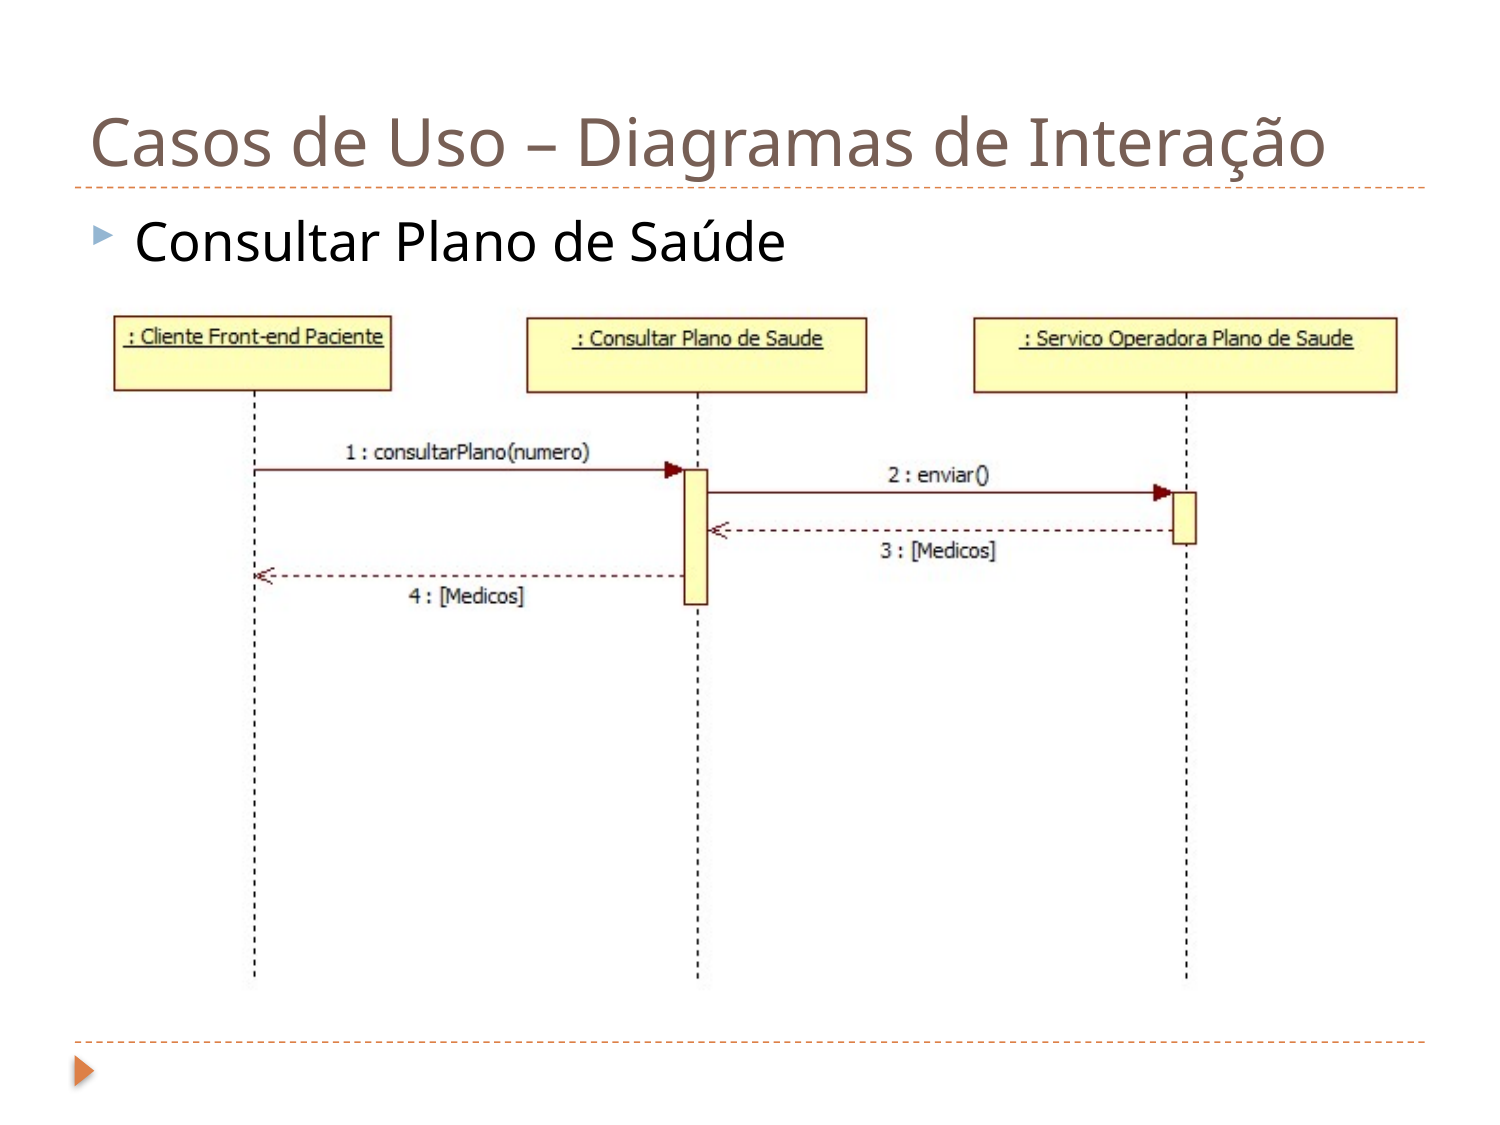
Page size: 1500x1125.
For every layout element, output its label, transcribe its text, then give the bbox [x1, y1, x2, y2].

list Consultar Plano de Saúde [75, 200, 1425, 280]
title Casos de Uso – Diagramas de Interação [75, 24, 1425, 188]
picture [76, 278, 1436, 1017]
